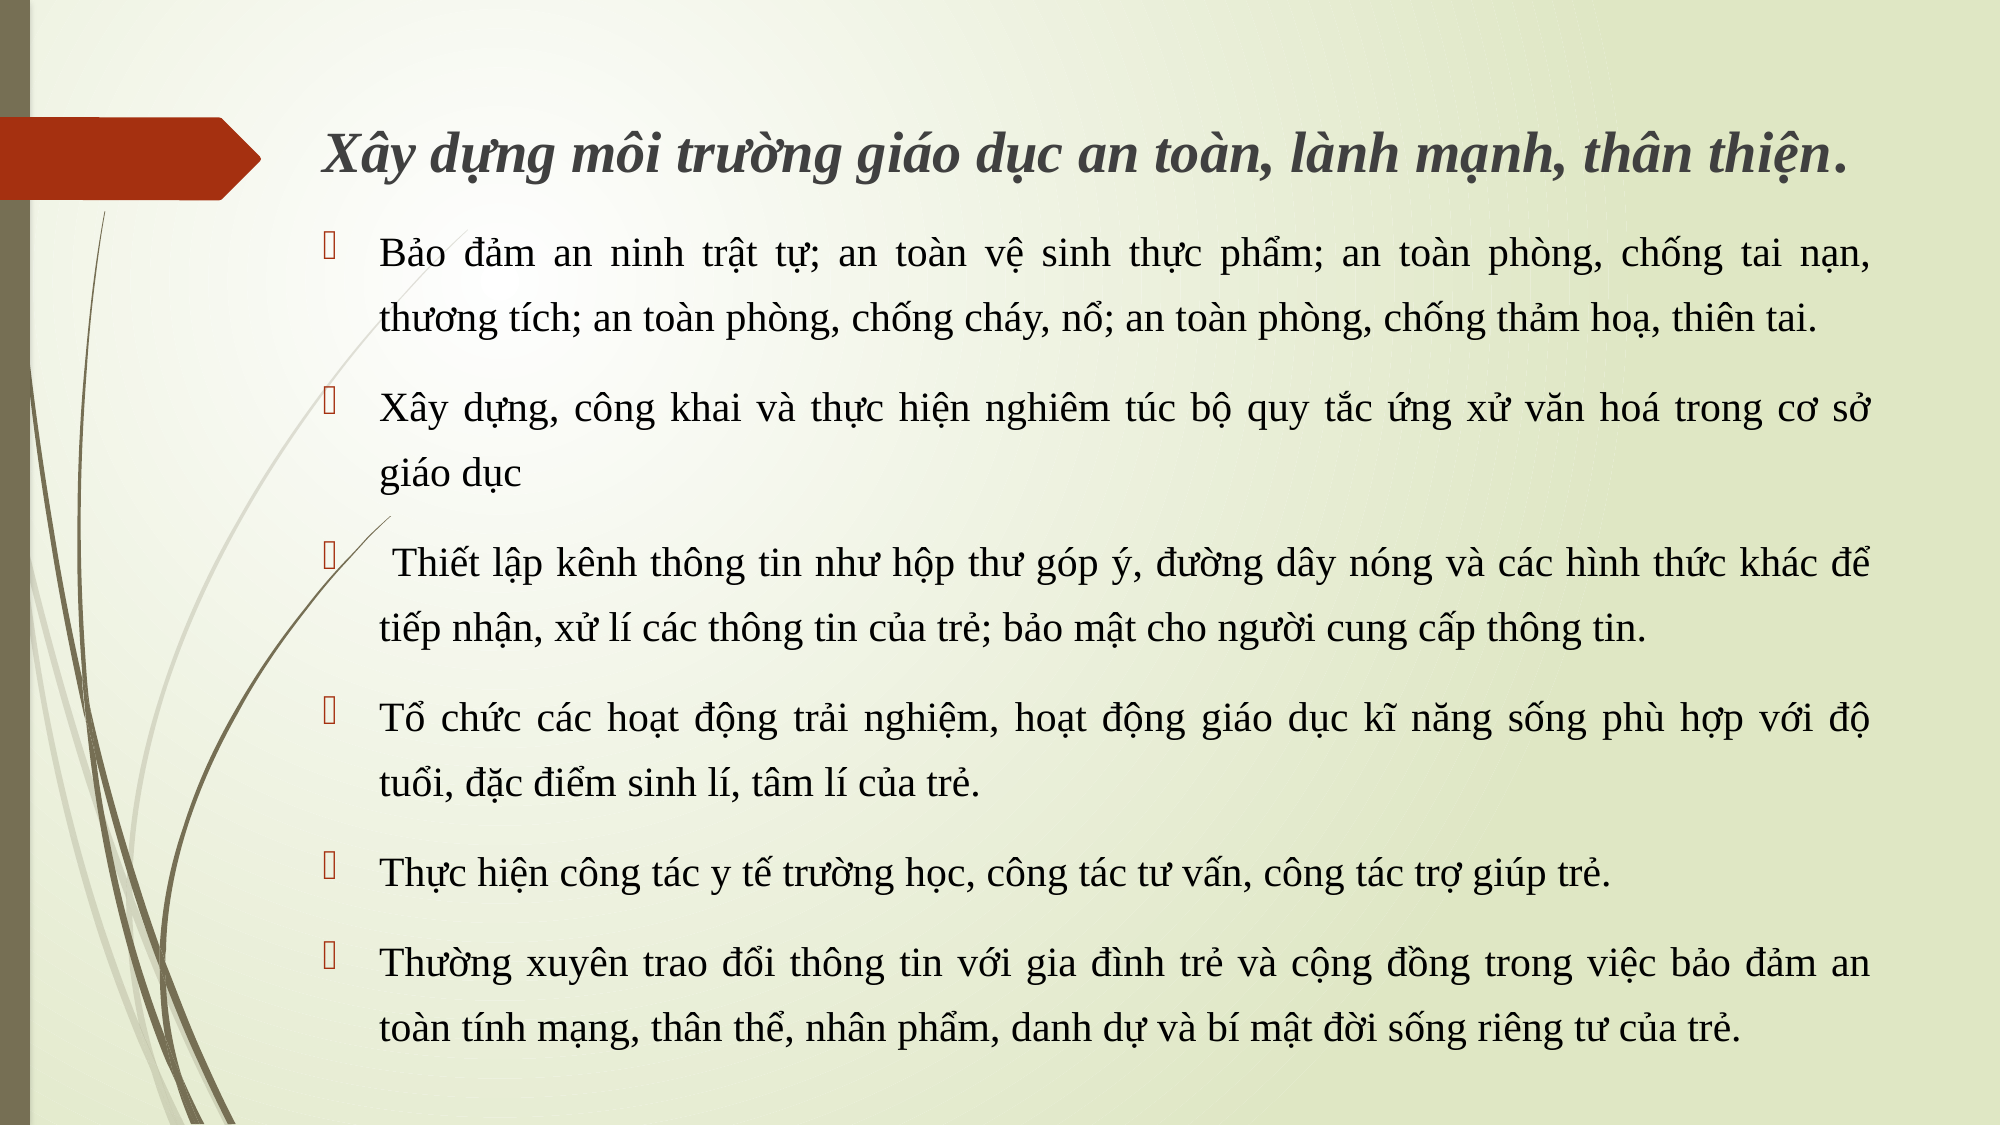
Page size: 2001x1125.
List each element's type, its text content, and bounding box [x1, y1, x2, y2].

list Xây dựng môi trường giáo dục an toàn, lành mạnh, thân thiện. Bảo đảm an ninh trật tự; an toàn vệ sinh thực phẩm; an toàn phòng, chống tai nạn, thương tích; an toàn phòng, chống cháy, nổ; an toàn phòng, chống thảm hoạ, thiên tai. Xây dựng, công khai và thực hiện nghiêm túc bộ quy tắc ứng xử văn hoá trong cơ sở giáo dục Thiết lập kênh thông tin như hộp thư góp ý, đường dây nóng và các hình thức khác để tiếp nhận, xử lí các thông tin của trẻ; bảo mật cho người cung cấp thông tin. Tổ chức các hoạt động trải nghiệm, hoạt động giáo dục kĩ năng sống phù hợp với độ tuổi, đặc điểm sinh lí, tâm lí của trẻ. Thực hiện công tác y tế trường học, công tác tư vấn, công tác trợ giúp trẻ. Thường xuyên trao đổi thông tin với gia đình trẻ và cộng đồng trong việc bảo đảm an toàn tính mạng, thân thể, nhân phẩm, danh dự và bí mật đời sống riêng tư của trẻ. [307, 85, 1888, 1093]
